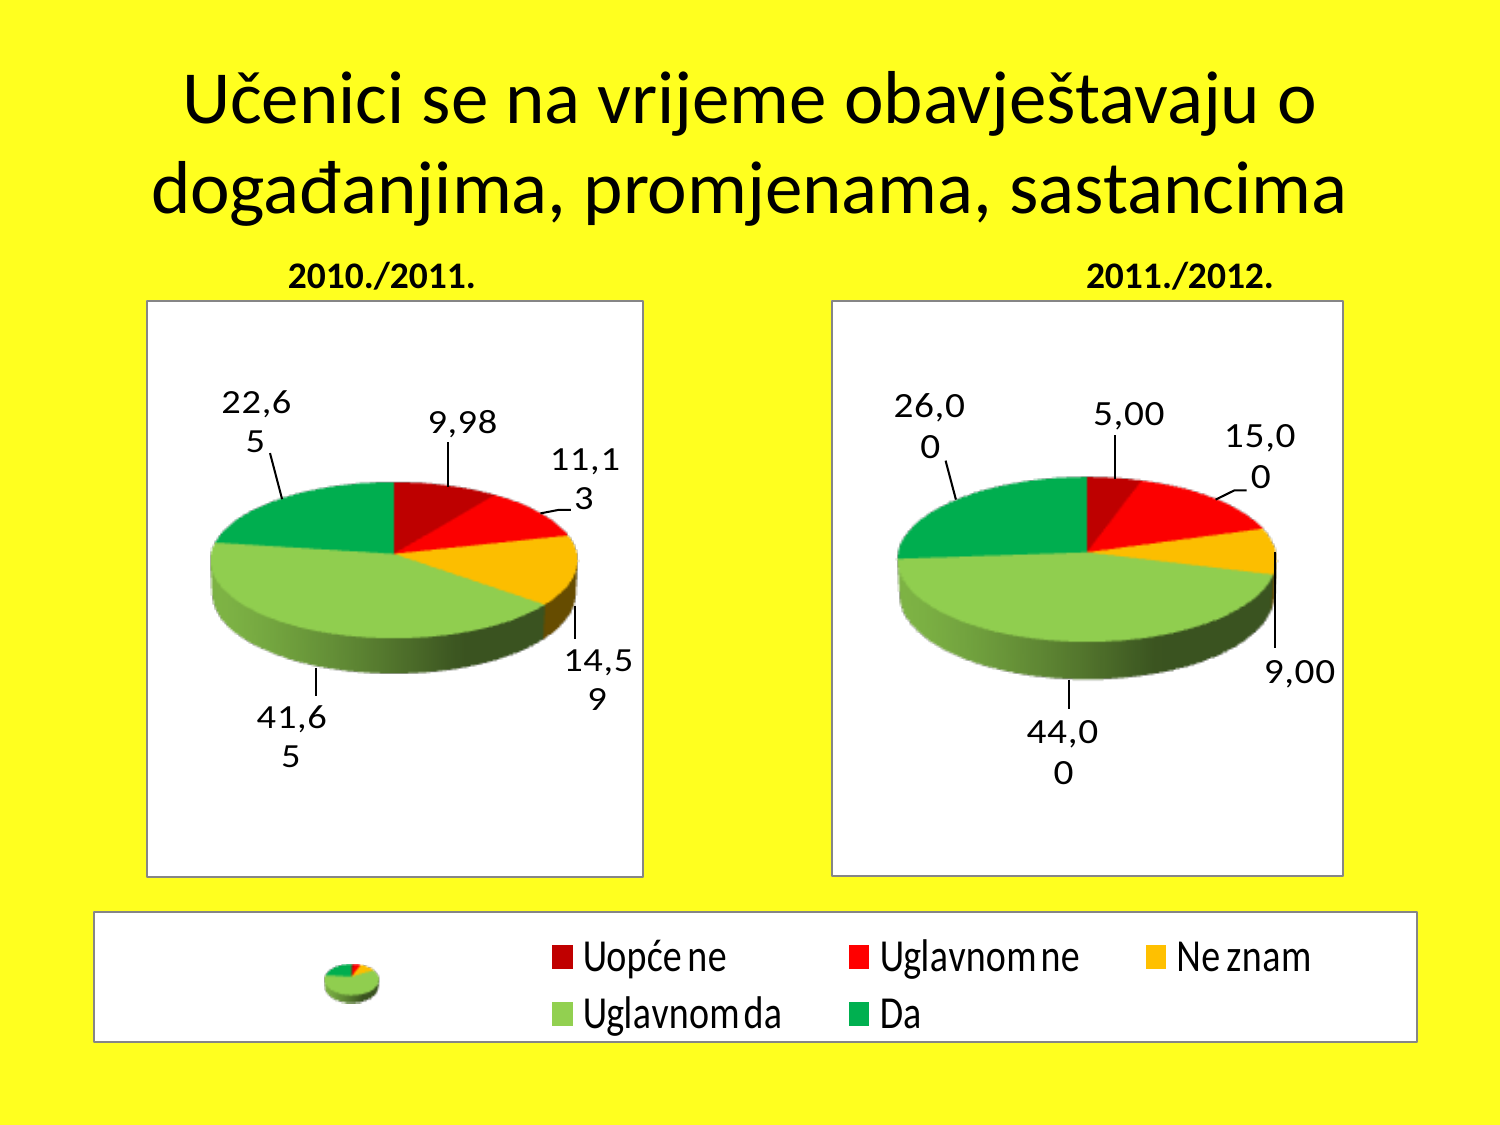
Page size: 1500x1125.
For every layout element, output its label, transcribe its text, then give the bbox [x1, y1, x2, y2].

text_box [820, 290, 1358, 889]
text_box 2010./2011. 2011./2012. [171, 243, 1353, 349]
title Učenici se na vrijeme obavještavaju o događanjima, promjenama, sastancima [74, 44, 1426, 233]
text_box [84, 901, 1422, 1048]
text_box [135, 290, 651, 882]
